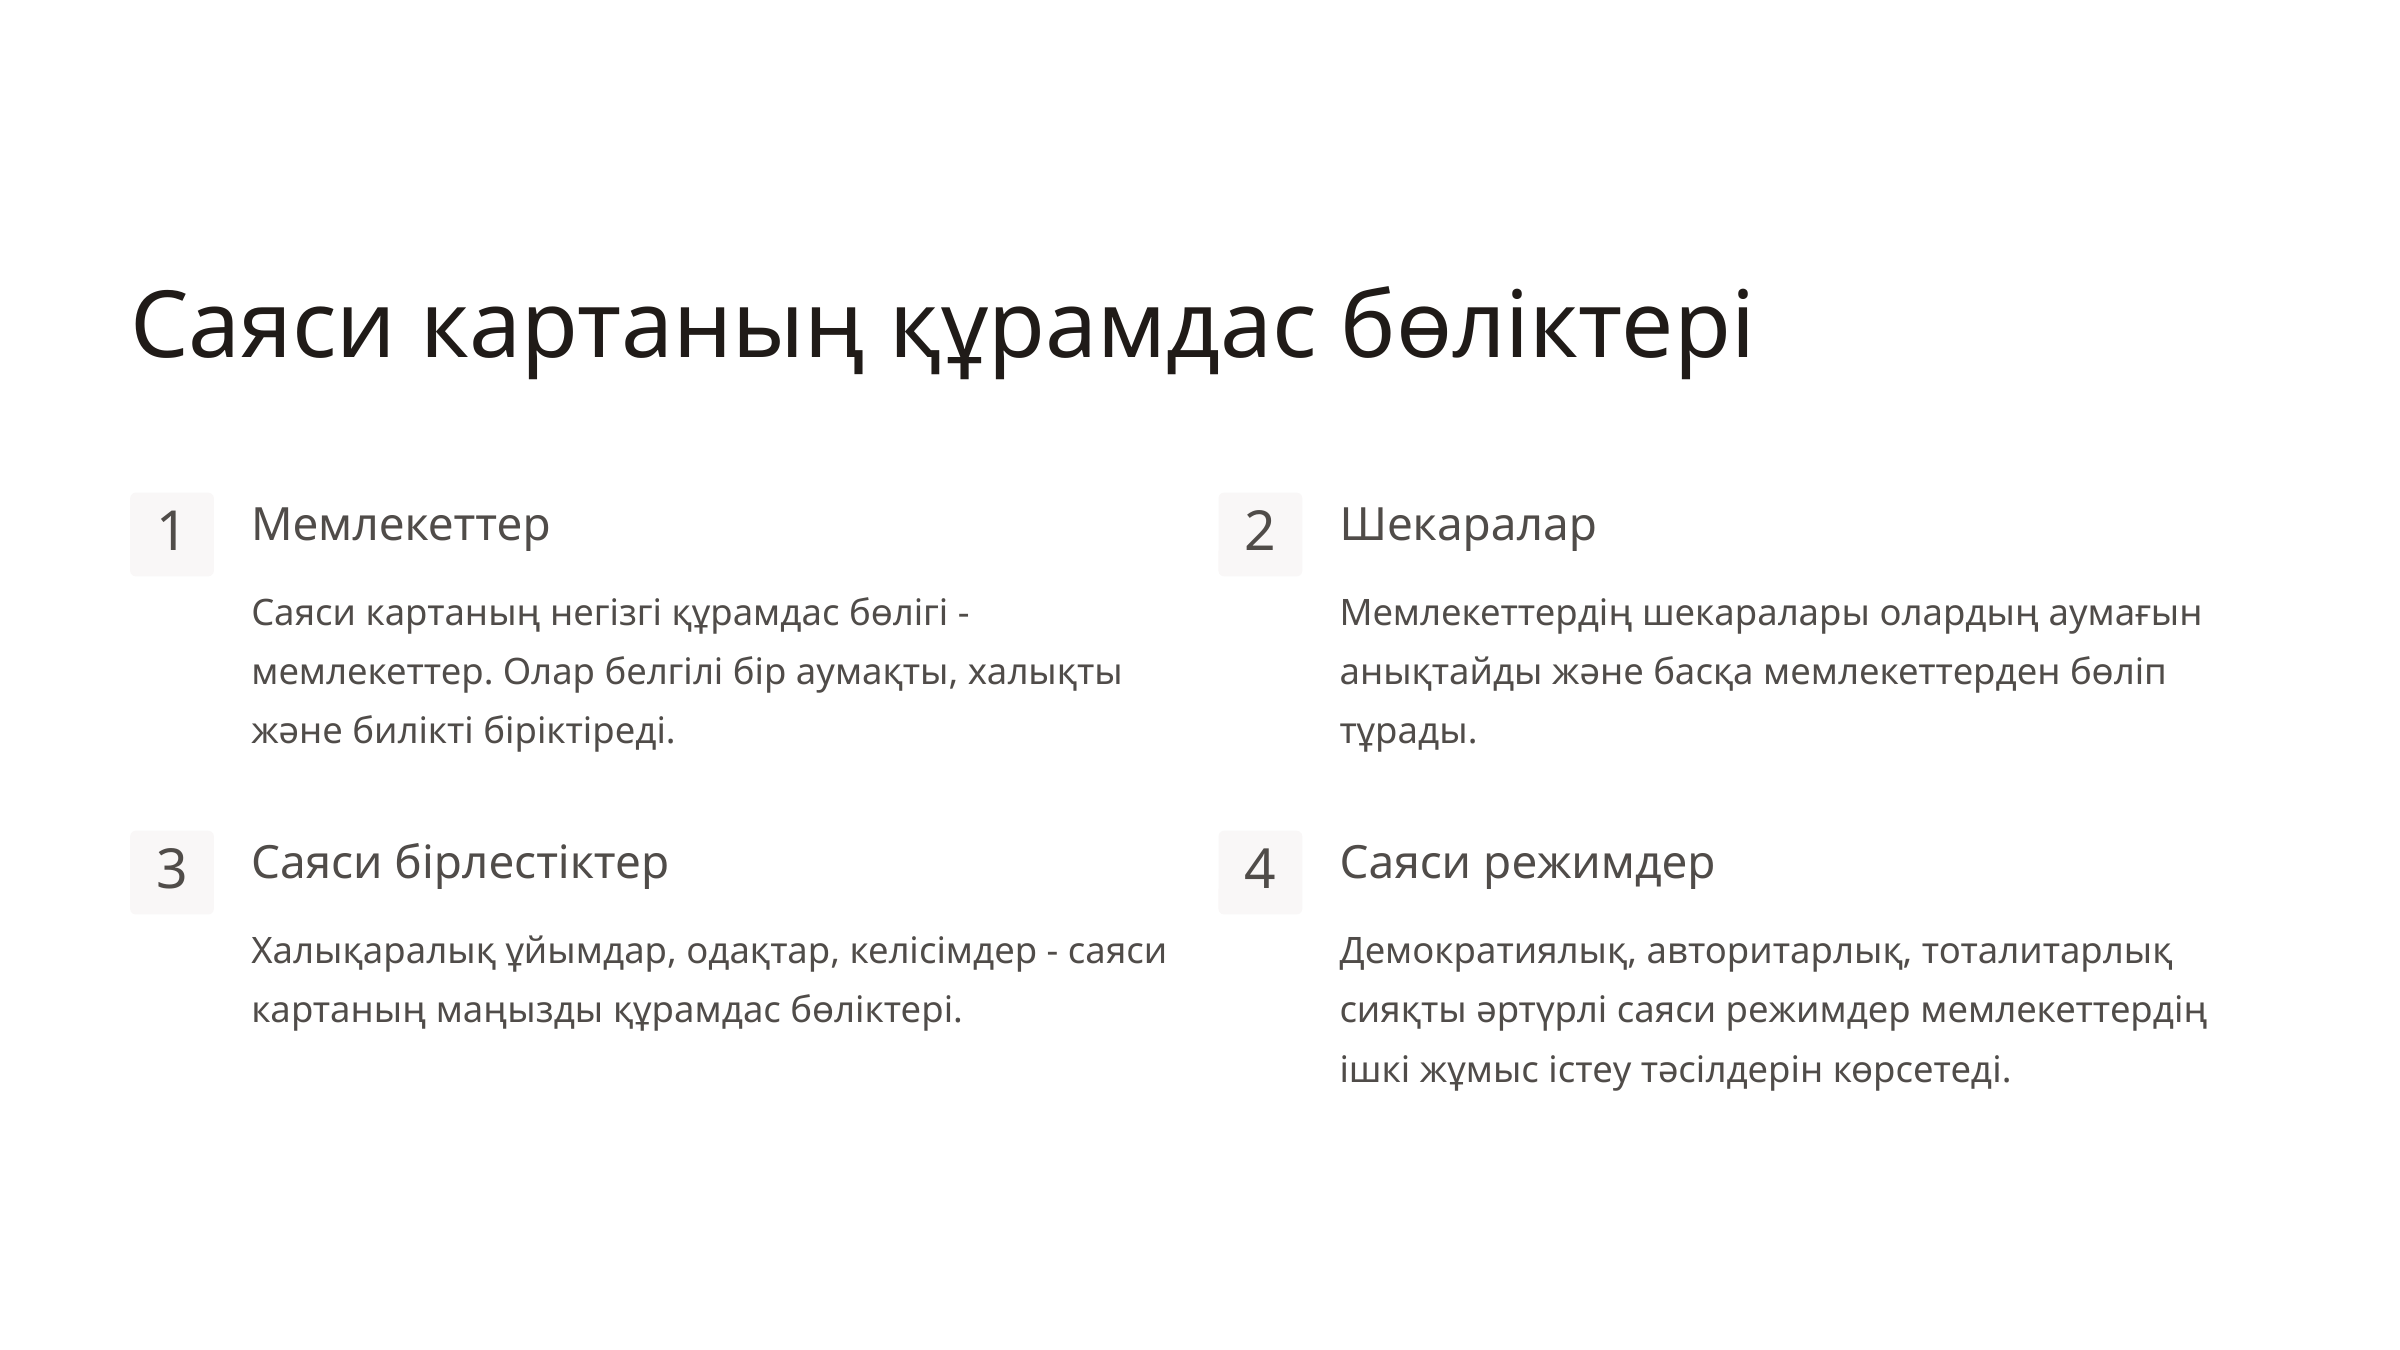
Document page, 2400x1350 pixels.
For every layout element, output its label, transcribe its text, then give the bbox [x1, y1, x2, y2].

text_box 3 [154, 844, 190, 901]
text_box Халықаралық ұйымдар, одақтар, келісімдер - саяси картаның маңызды құрамдас бөліктері. [251, 911, 1182, 1031]
text_box [1218, 492, 1303, 577]
text_box Саяси режимдер [1339, 830, 1805, 889]
text_box 1 [159, 506, 185, 563]
text_box Шекаралар [1339, 492, 1805, 551]
text_box 2 [1242, 506, 1279, 563]
text_box Саяси картаның негізгі құрамдас бөлігі - мемлекеттер. Олар белгілі бір аумақты, халықты және билікті біріктіреді. [251, 573, 1182, 752]
text_box [130, 830, 214, 915]
text_box Демократиялық, авторитарлық, тоталитарлық сияқты әртүрлі саяси режимдер мемлекеттердің ішкі жұмыс істеу тәсілдерін көрсетеді. [1339, 911, 2270, 1090]
text_box [130, 492, 214, 577]
text_box Мемлекеттер [251, 492, 717, 551]
text_box Саяси бірлестіктер [251, 830, 717, 889]
text_box Саяси картаның құрамдас бөліктері [130, 260, 1748, 377]
text_box 4 [1241, 844, 1279, 901]
text_box Мемлекеттердің шекаралары олардың аумағын анықтайды және басқа мемлекеттерден бөліп тұрады. [1339, 573, 2270, 752]
text_box [1218, 830, 1303, 915]
